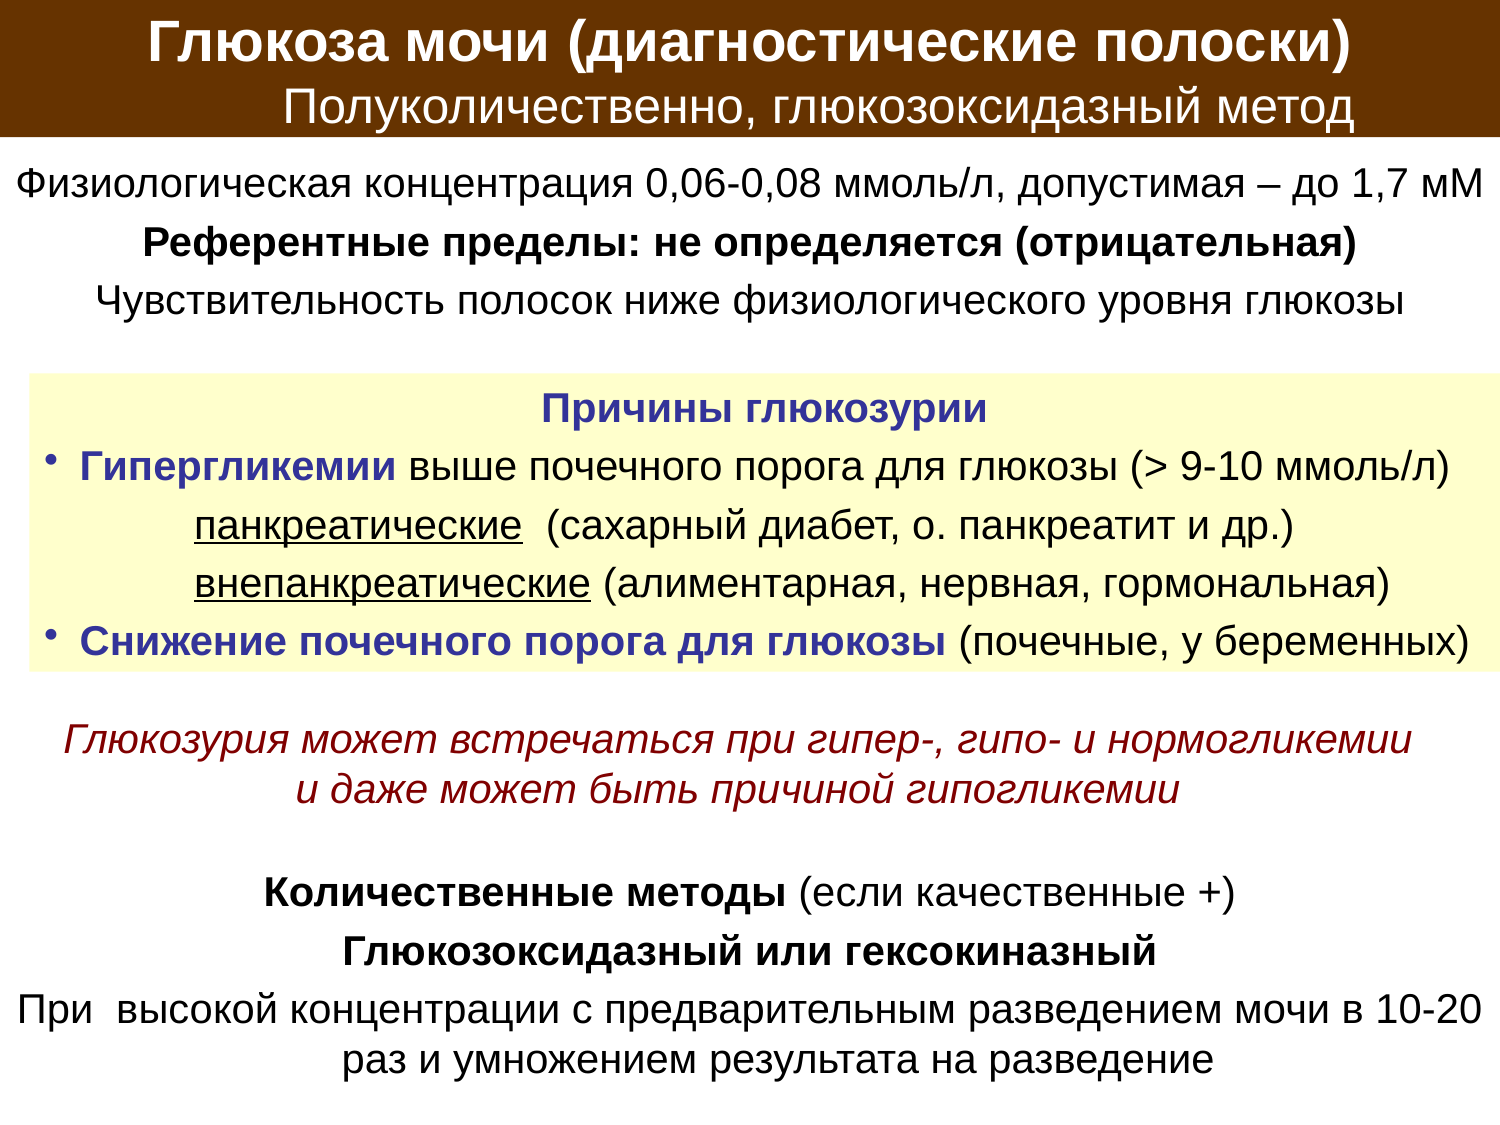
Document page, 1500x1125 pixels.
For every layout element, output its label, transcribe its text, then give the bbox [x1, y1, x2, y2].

text_box Причины глюкозурии Гипергликемии выше почечного порога для глюкозы (> 9-10 ммоль/л) панкреатические (сахарный диабет, о. панкреатит и др.) внепанкреатические (алиментарная, нервная, гормональная) Снижение почечного порога для глюкозы (почечные, у беременных) [29, 373, 1500, 672]
text_box Физиологическая концентрация 0,06-0,08 ммоль/л, допустимая – до 1,7 мМ Референтные пределы: не определяется (отрицательная) Чувствительность полосок ниже физиологического уровня глюкозы [0, 148, 1500, 331]
text_box Глюкозурия может встречаться при гипер-, гипо- и нормогликемии и даже может быть причиной гипогликемии [41, 704, 1436, 819]
text_box Количественные методы (если качественные +) Глюкозоксидазный или гексокиназный При высокой концентрации с предварительным разведением мочи в 10-20 раз и умножением результата на разведение [0, 857, 1500, 1090]
title Глюкоза мочи (диагностические полоски) Полуколичественно, глюкозоксидазный метод [0, 0, 1500, 138]
